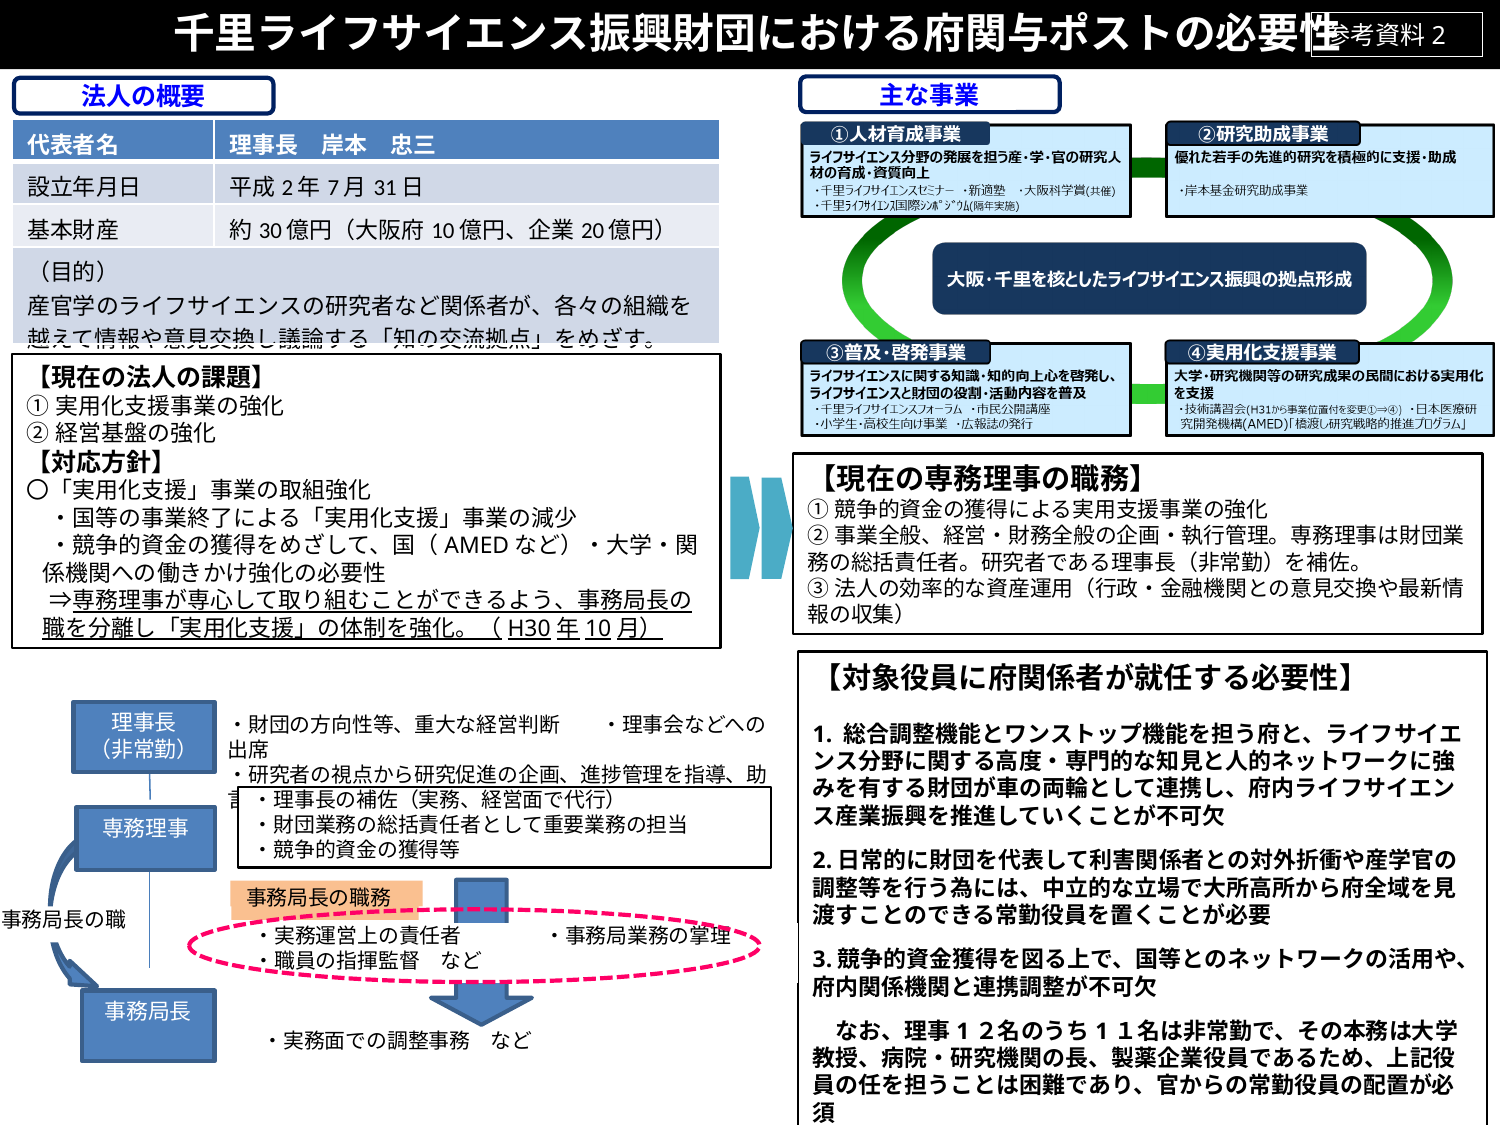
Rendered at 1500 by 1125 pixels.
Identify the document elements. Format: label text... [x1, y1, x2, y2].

text_box [728, 474, 759, 582]
text_box ・実務運営上の責任者 ・事務局業務の掌理 ・職員の指揮監督 など [572, 923, 798, 983]
table_cell （目的） 産官学のライフサイエンスの研究者など関係者が、各々の組織を越えて情報や意見交換し議論する「知の交流拠点」をめざす。 [13, 248, 719, 343]
text_box ・理事長の補佐（実務、経営面で代行） ・財団業務の総括責任者として重要業務の担当 ・競争的資金の獲得等 [238, 786, 771, 868]
table_header 代表者名 [13, 120, 213, 159]
picture [799, 115, 1496, 439]
text_box 主な事業 [798, 74, 1062, 114]
text_box 【現在の法人の課題】 ①実用化支援事業の強化 ②経営基盤の強化 【対応方針】 〇「実用化支援」事業の取組強化 ・国等の事業終了による「実用化支援」事業の減少 ・競争的資金の獲得をめざして、国（AMEDなど）・大学・関係機関への働きかけ強化の必要性 ⇒専務理事が専心して取り組むことができるよう、事務局長の職を分離し「実用化支援」の体制を強化。（H30年10月） [10, 352, 722, 650]
text_box ・財団の方向性等、重大な経営判断 ・理事会などへの出席 ・研究者の視点から研究促進の企画、進捗管理を指導、助言など [217, 711, 793, 766]
text_box [50, 943, 100, 989]
text_box [230, 880, 423, 907]
text_box ・実務運営上の責任者 ・事務局業務の掌理 ・職員の指揮監督 など [238, 968, 376, 983]
text_box 【現在の専務理事の職務】 ①競争的資金の獲得による実用支援事業の強化 ②事業全般、経営・財務全般の企画・執行管理。専務理事は財団業務の総括責任者。研究者である理事長（非常勤）を補佐。 ③法人の効率的な資産運用（行政・金融機関との意見交換や最新情報の収集） [791, 451, 1485, 636]
text_box 【対象役員に府関係者が就任する必要性】 1. 総合調整機能とワンストップ機能を担う府と、ライフサイエンス分野に関する高度・専門的な知見と人的ネットワークに強みを有する財団が車の両輪として連携し、府内ライフサイエンス産業振興を推進していくことが不可欠 2.日常的に財団を代表して利害関係者との対外折衝や産学官の調整等を行う為には、中立的な立場で大所高所から府全域を見渡すことのできる常勤役員を置くことが必要 3.競争的資金獲得を図る上で、国等とのネットワークの活用や、府内関係機関と連携調整が不可欠 なお、理事1２名のうち1１名は非常勤で、その本務は大学教授、病院・研究機関の長、製薬企業役員であるため、上記役員の任を担うことは困難であり、官からの常勤役員の配置が必須 [796, 650, 1489, 1125]
text_box 事務局長の職務 [231, 884, 419, 920]
text_box [187, 907, 762, 985]
text_box 千里ライフサイエンス振興財団における府関与ポストの必要性 [13, 0, 1500, 65]
text_box [454, 877, 509, 909]
table_cell 基本財産 [13, 205, 213, 246]
table_cell 約30億円（大阪府10億円、企業20億円） [215, 205, 719, 246]
text_box 参考資料2 [1311, 12, 1483, 57]
text_box 事務局長 [80, 988, 217, 1063]
text_box [428, 983, 534, 1027]
table_cell 平成2年7月31日 [215, 164, 719, 203]
text_box [759, 475, 795, 582]
text_box [47, 839, 74, 906]
text_box 専務理事 [74, 805, 217, 872]
table_cell 設立年月日 [13, 164, 213, 203]
text_box 大阪府指定出資法人 [0, 0, 1500, 70]
text_box 理事長 （非常勤） [71, 700, 217, 774]
table_header 理事長 岸本 忠三 [215, 120, 719, 159]
text_box 法人の概要 [11, 75, 276, 116]
text_box 事務局長の職 [0, 906, 144, 943]
text_box ・実務面での調整事務 など [247, 1028, 749, 1086]
